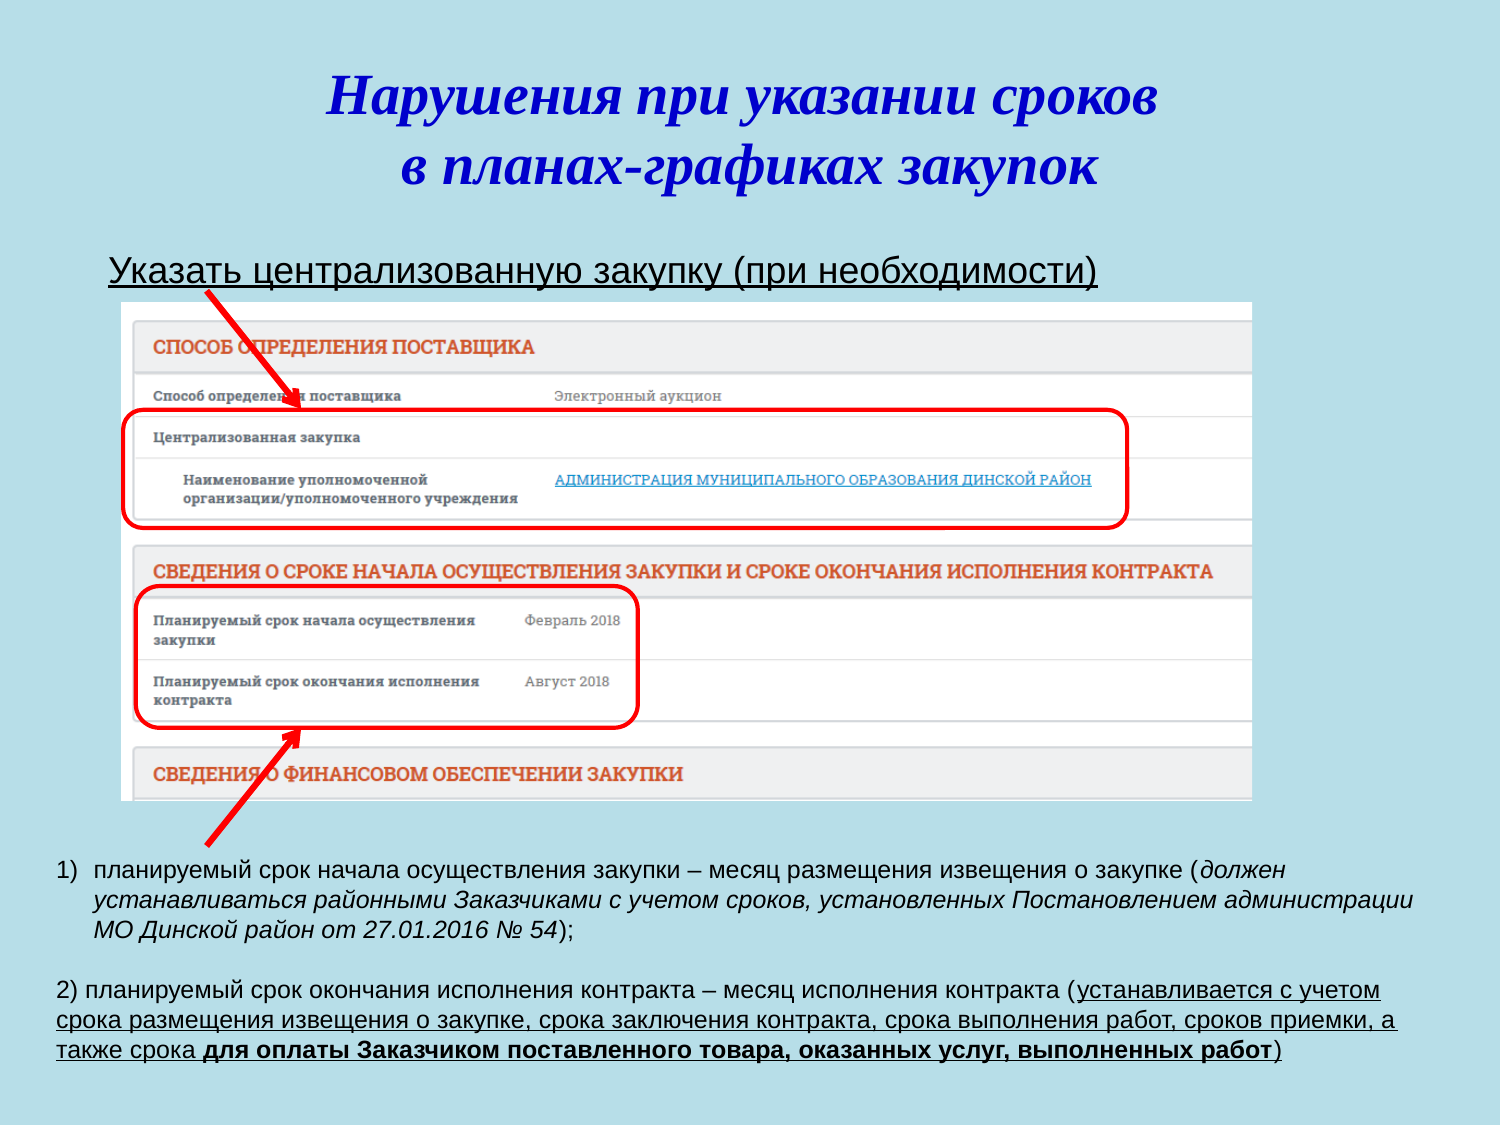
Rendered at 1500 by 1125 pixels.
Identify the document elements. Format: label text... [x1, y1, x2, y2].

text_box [206, 727, 302, 847]
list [120, 302, 1253, 801]
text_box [206, 290, 302, 410]
text_box планируемый срок начала осуществления закупки – месяц размещения извещения о закупке (должен устанавливаться районными Заказчиками с учетом сроков, установленных Постановлением администрации МО Динской район от 27.01.2016 № 54); 2) планируемый срок окончания исполнения контракта – месяц исполнения контракта (устанавливается с учетом срока размещения извещения о закупке, срока заключения контракта, срока выполнения работ, сроков приемки, а также срока для оплаты Заказчиком поставленного товара, оказанных услуг, выполненных работ) [41, 846, 1447, 1071]
text_box Указать централизованную закупку (при необходимости) [93, 238, 1114, 299]
title Нарушения при указании сроков в планах-графиках закупок [74, 44, 1426, 209]
